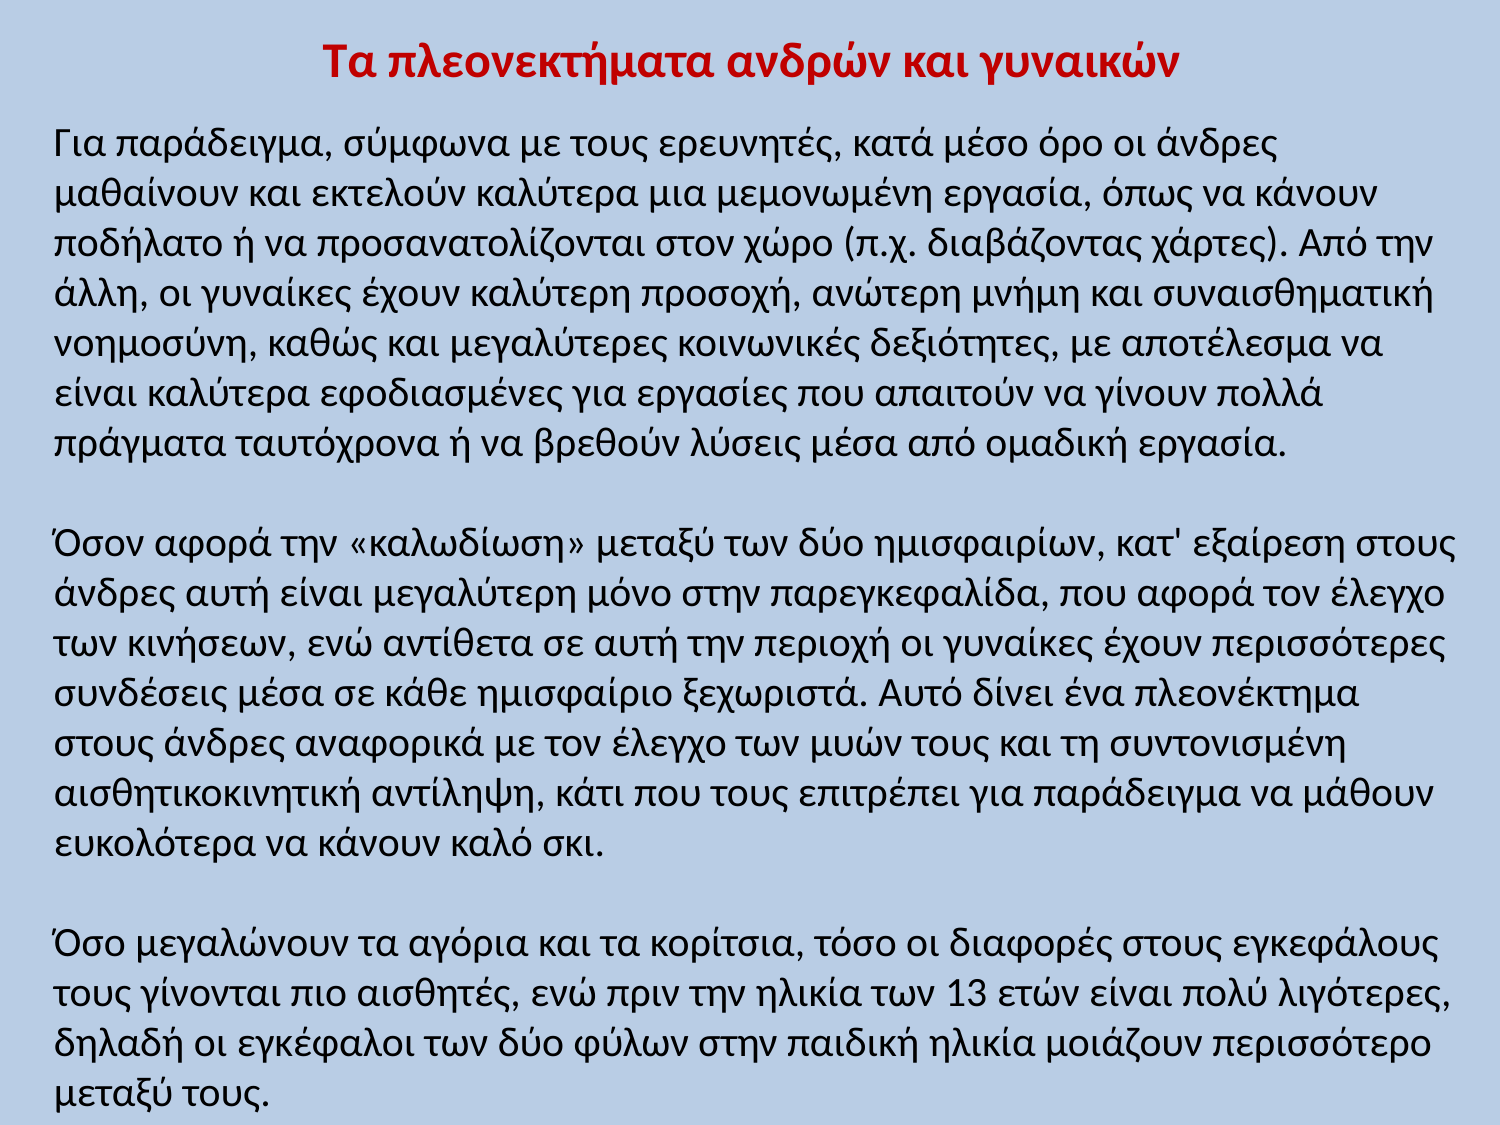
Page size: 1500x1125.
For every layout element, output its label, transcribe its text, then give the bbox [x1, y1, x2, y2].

text_box Για παράδειγμα, σύμφωνα με τους ερευνητές, κατά μέσο όρο οι άνδρες μαθαίνουν και εκτελούν καλύτερα μια μεμονωμένη εργασία, όπως να κάνουν ποδήλατο ή να προσανατολίζονται στον χώρο (π.χ. διαβάζοντας χάρτες). Από την άλλη, οι γυναίκες έχουν καλύτερη προσοχή, ανώτερη μνήμη και συναισθηματική νοημοσύνη, καθώς και μεγαλύτερες κοινωνικές δεξιότητες, με αποτέλεσμα να είναι καλύτερα εφοδιασμένες για εργασίες που απαιτούν να γίνουν πολλά πράγματα ταυτόχρονα ή να βρεθούν λύσεις μέσα από ομαδική εργασία. Όσον αφορά την «καλωδίωση» μεταξύ των δύο ημισφαιρίων, κατ' εξαίρεση στους άνδρες αυτή είναι μεγαλύτερη μόνο στην παρεγκεφαλίδα, που αφορά τον έλεγχο των κινήσεων, ενώ αντίθετα σε αυτή την περιοχή οι γυναίκες έχουν περισσότερες συνδέσεις μέσα σε κάθε ημισφαίριο ξεχωριστά. Αυτό δίνει ένα πλεονέκτημα στους άνδρες αναφορικά με τον έλεγχο των μυών τους και τη συντονισμένη αισθητικοκινητική αντίληψη, κάτι που τους επιτρέπει για παράδειγμα να μάθουν ευκολότερα να κάνουν καλό σκι. Όσο μεγαλώνουν τα αγόρια και τα κορίτσια, τόσο οι διαφορές στους εγκεφάλους τους γίνονται πιο αισθητές, ενώ πριν την ηλικία των 13 ετών είναι πολύ λιγότερες, δηλαδή οι εγκέφαλοι των δύο φύλων στην παιδική ηλικία μοιάζουν περισσότερο μεταξύ τους. [39, 107, 1481, 1123]
text_box Τα πλεονεκτήματα ανδρών και γυναικών [307, 19, 1196, 95]
